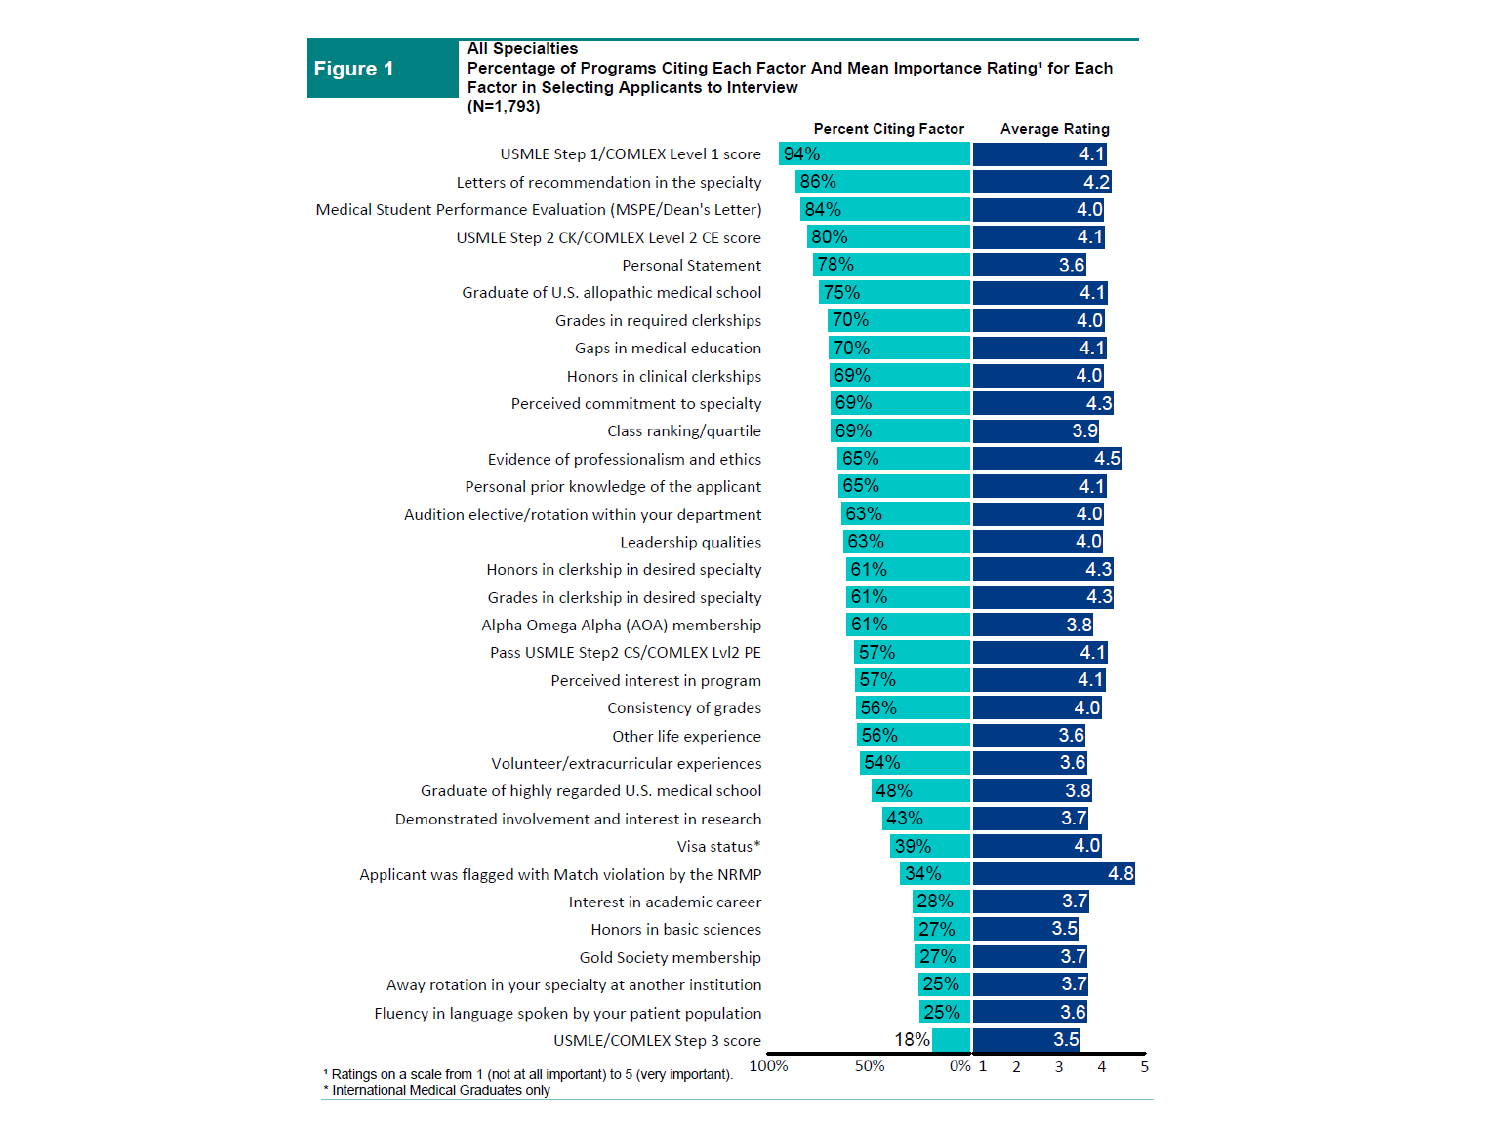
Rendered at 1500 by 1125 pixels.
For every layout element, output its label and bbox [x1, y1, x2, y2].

list [304, 34, 1161, 1100]
